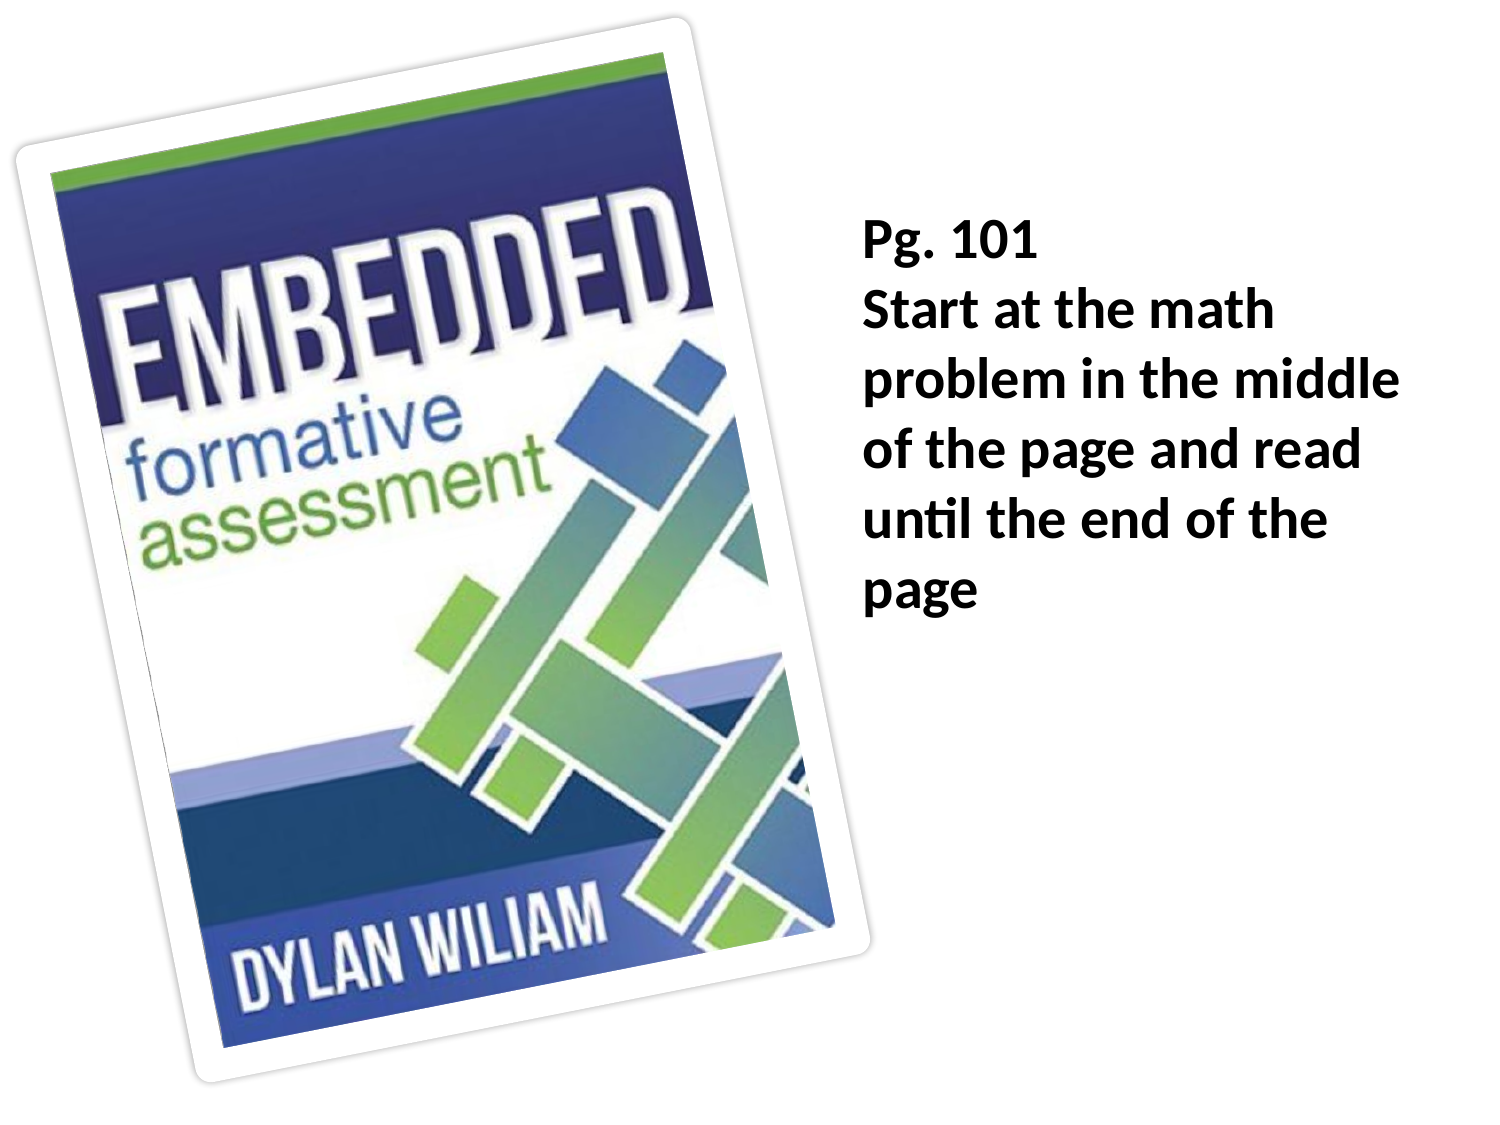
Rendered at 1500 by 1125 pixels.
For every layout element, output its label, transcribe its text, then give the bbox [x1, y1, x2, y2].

picture [51, 53, 835, 1047]
text_box Pg. 101 Start at the math problem in the middle of the page and read until the end of the page [848, 192, 1450, 628]
